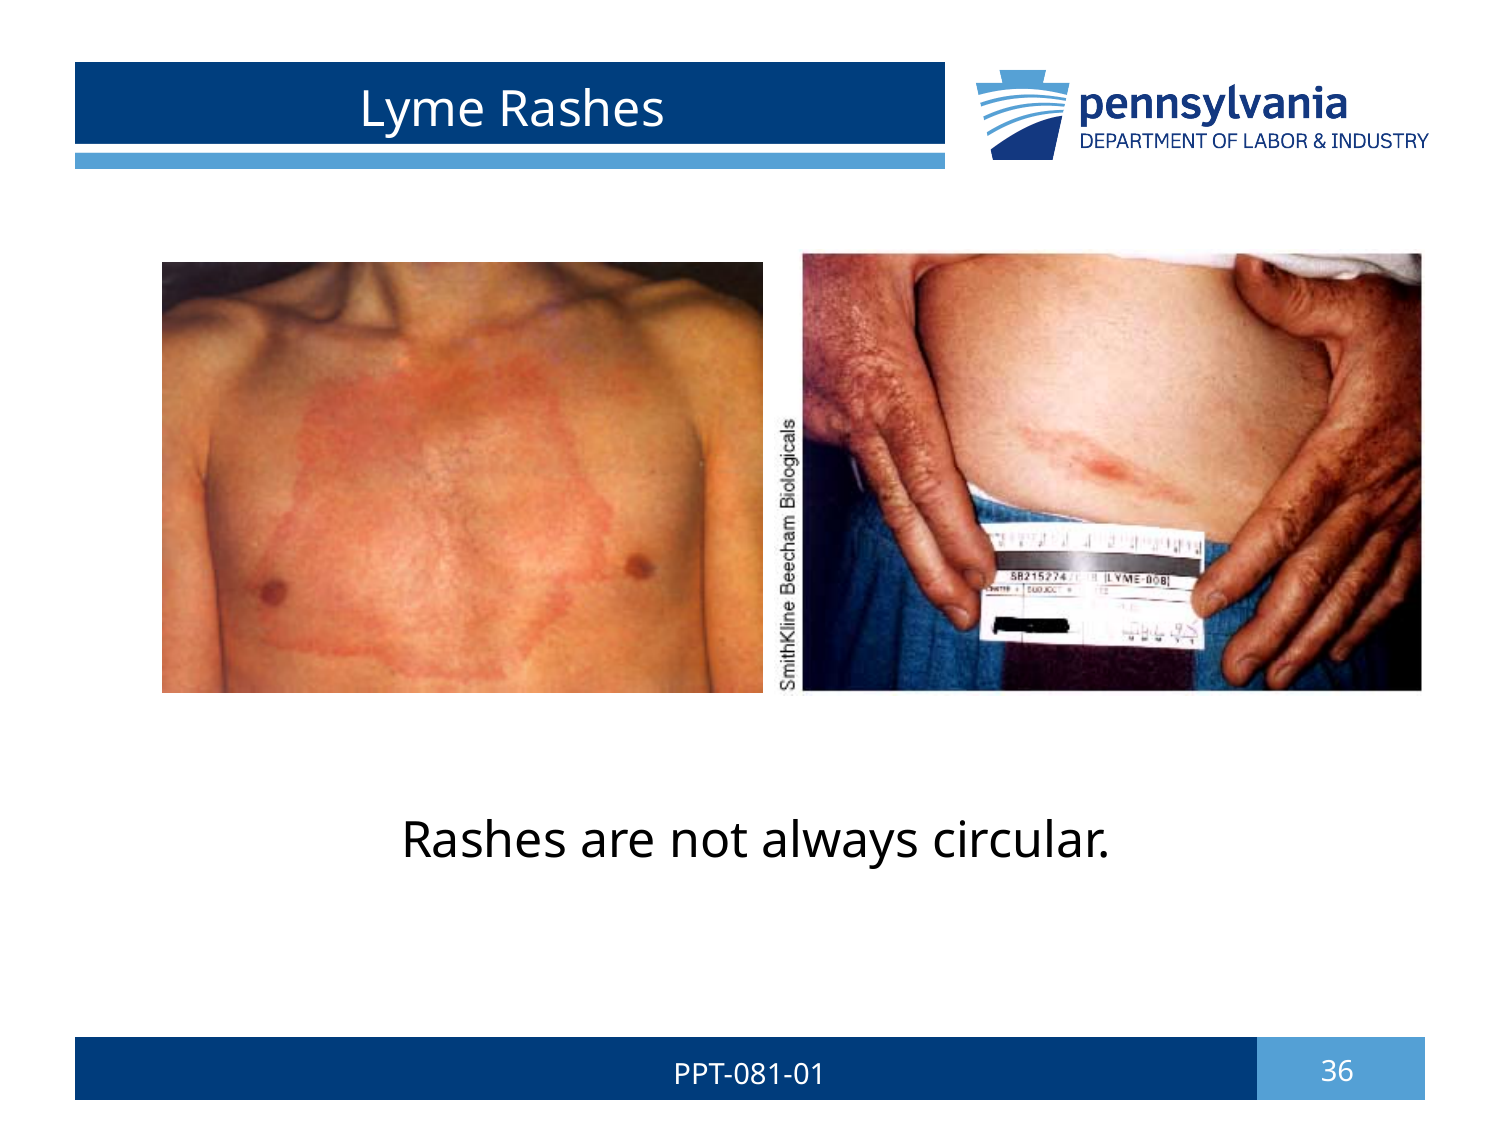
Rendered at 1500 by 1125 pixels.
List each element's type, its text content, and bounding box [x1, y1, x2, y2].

picture [162, 262, 763, 693]
picture [75, 1037, 1425, 1100]
subtitle Rashes are not always circular. [112, 800, 1400, 900]
picture [75, 62, 1429, 169]
footer PPT-081-01 [512, 1042, 988, 1103]
title Lyme Rashes [75, 62, 950, 150]
slide_number 36 [1250, 1042, 1425, 1103]
picture [774, 249, 1426, 696]
